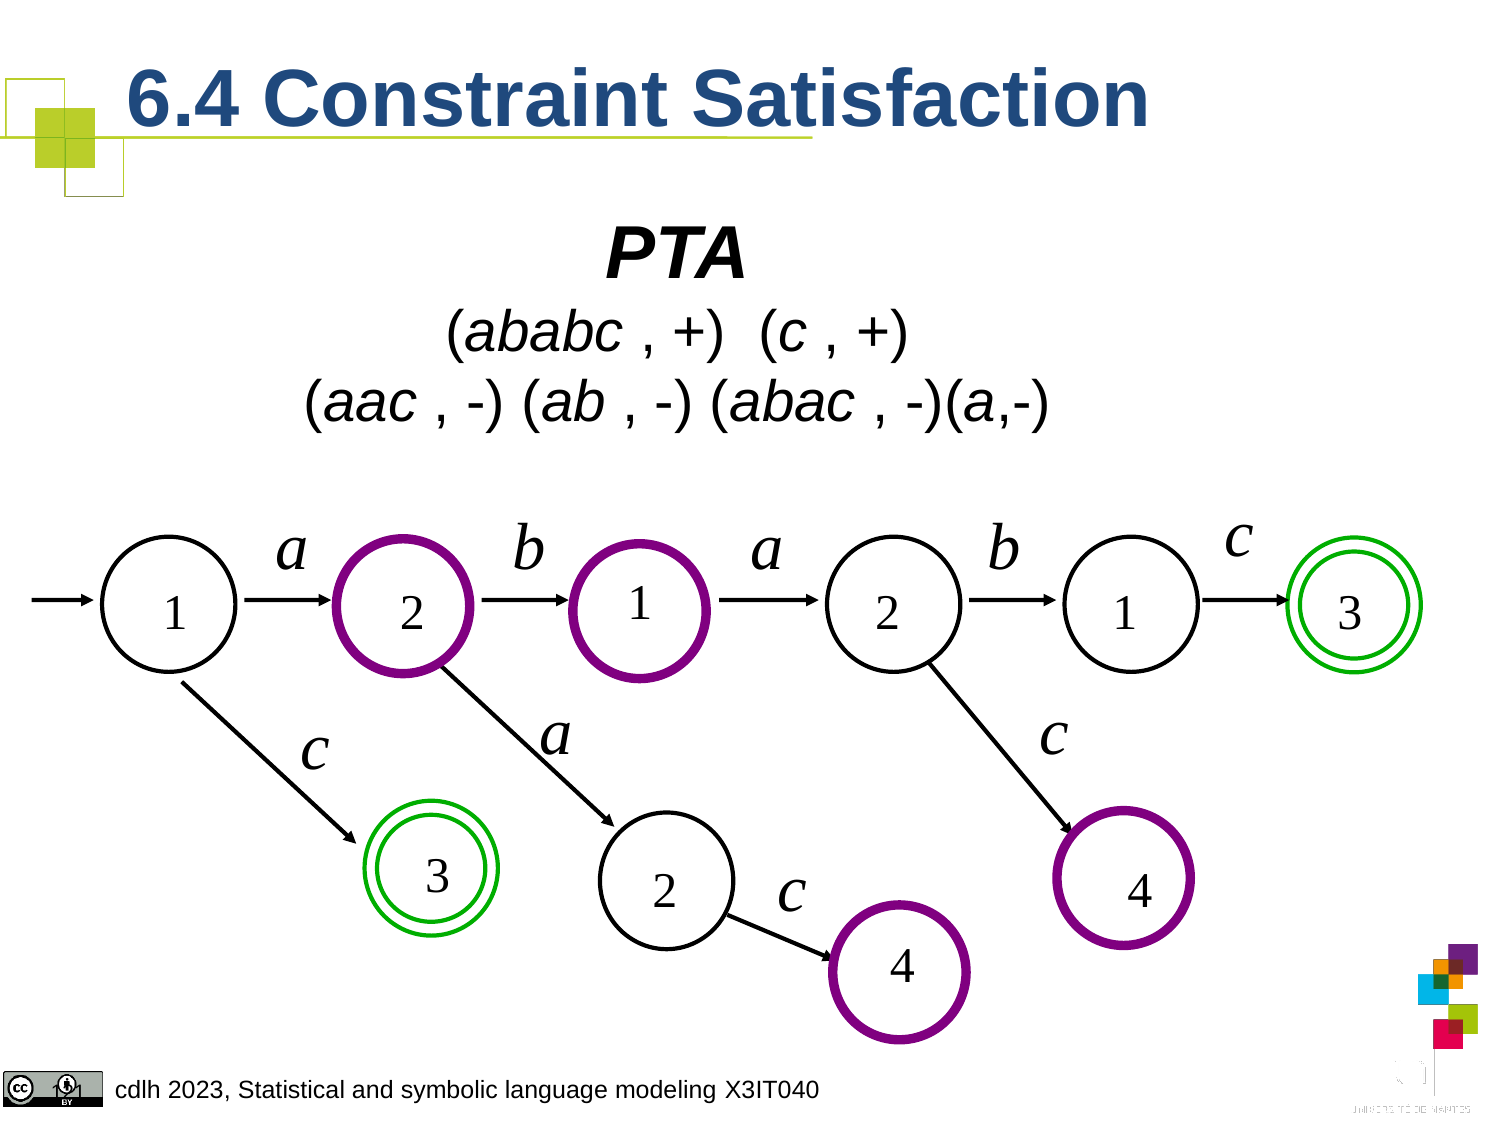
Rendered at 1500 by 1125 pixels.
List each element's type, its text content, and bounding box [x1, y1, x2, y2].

text_box [102, 536, 220, 667]
text_box [1080, 536, 1182, 560]
text_box c [1210, 482, 1270, 560]
text_box [842, 1008, 956, 1040]
text_box [596, 543, 683, 560]
picture [5, 139, 124, 197]
text_box [31, 593, 94, 607]
text_box PTA (ababc , +) (c , +) (aac , -) (ab , -) (abac , -)(a,-) [289, 196, 1067, 441]
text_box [147, 562, 1378, 1000]
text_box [1287, 537, 1422, 673]
text_box 6.4 Constraint Satisfaction [2, 49, 1277, 139]
text_box b [497, 495, 561, 560]
text_box [843, 536, 945, 560]
text_box a [260, 495, 324, 560]
text_box b [972, 495, 1036, 560]
slide_number 121 [0, 1055, 101, 1125]
text_box a [735, 495, 799, 560]
text_box [354, 538, 452, 560]
picture [1351, 944, 1478, 1113]
